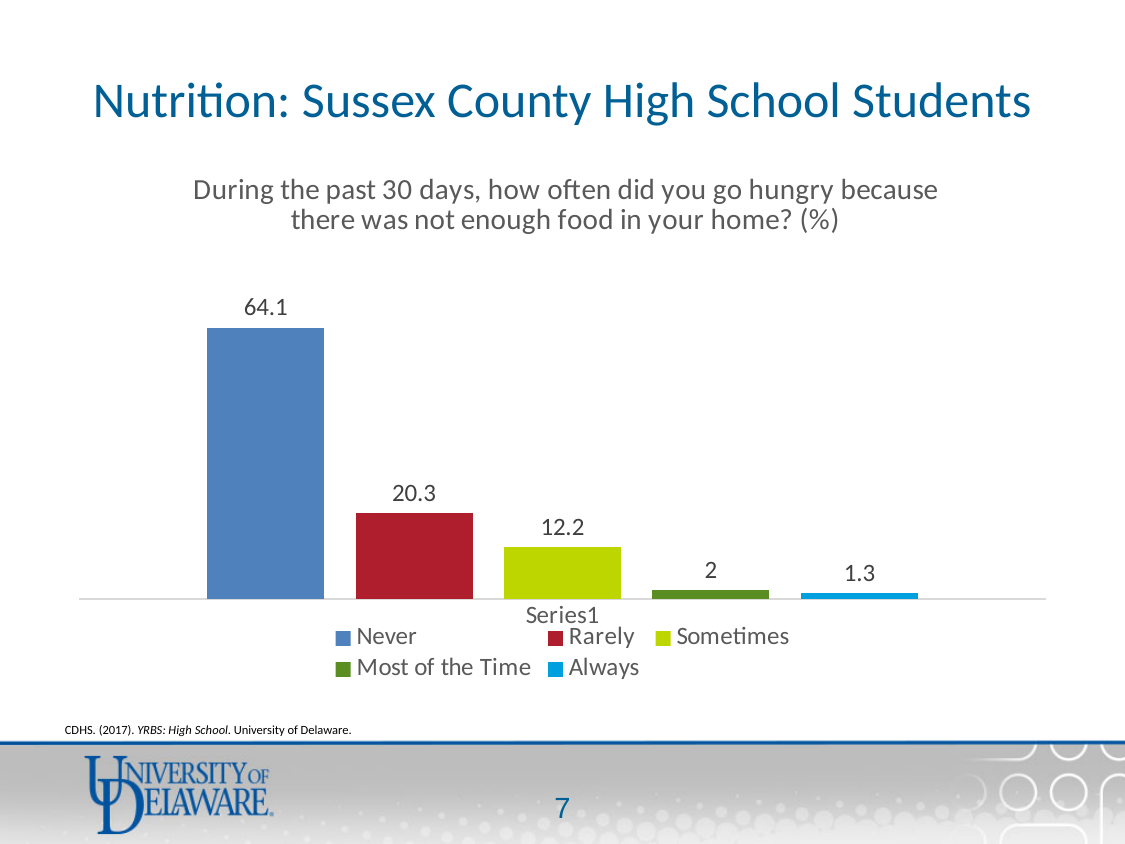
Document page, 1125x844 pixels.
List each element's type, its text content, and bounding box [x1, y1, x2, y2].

chart [56, 157, 1069, 689]
picture [0, 0, 1125, 844]
text_box CDHS. (2017). YRBS: High School. University of Delaware. [49, 714, 744, 745]
title Nutrition: Sussex County High School Students [56, 36, 1069, 157]
slide_number 6 [431, 782, 694, 828]
